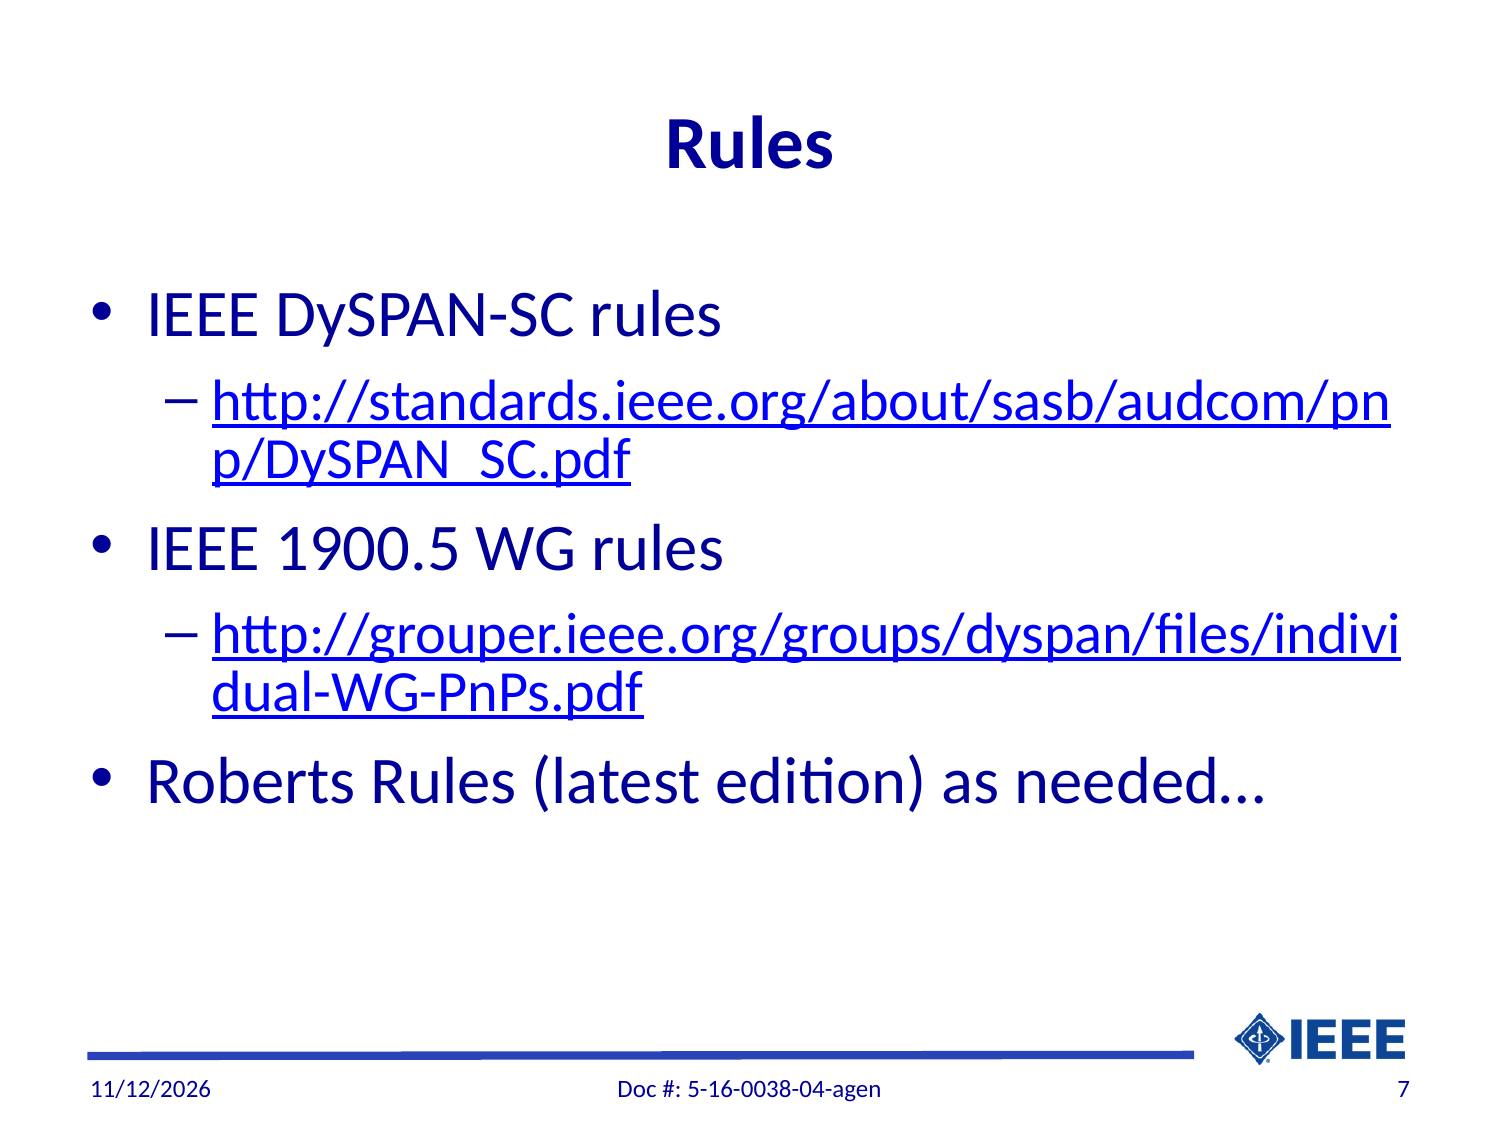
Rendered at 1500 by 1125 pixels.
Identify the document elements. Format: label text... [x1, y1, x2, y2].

picture [1231, 1011, 1406, 1057]
list IEEE DySPAN-SC rules http://standards.ieee.org/about/sasb/audcom/pnp/DySPAN_SC.pdf IEEE 1900.5 WG rules http://grouper.ieee.org/groups/dyspan/files/individual-WG-PnPs.pdf Roberts Rules (latest edition) as needed… [75, 262, 1425, 1005]
footer Doc #: 5-16-0038-04-agen [512, 1057, 988, 1118]
title Rules [75, 45, 1425, 233]
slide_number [75, 1057, 425, 1118]
slide_number 7 [1074, 1057, 1425, 1118]
